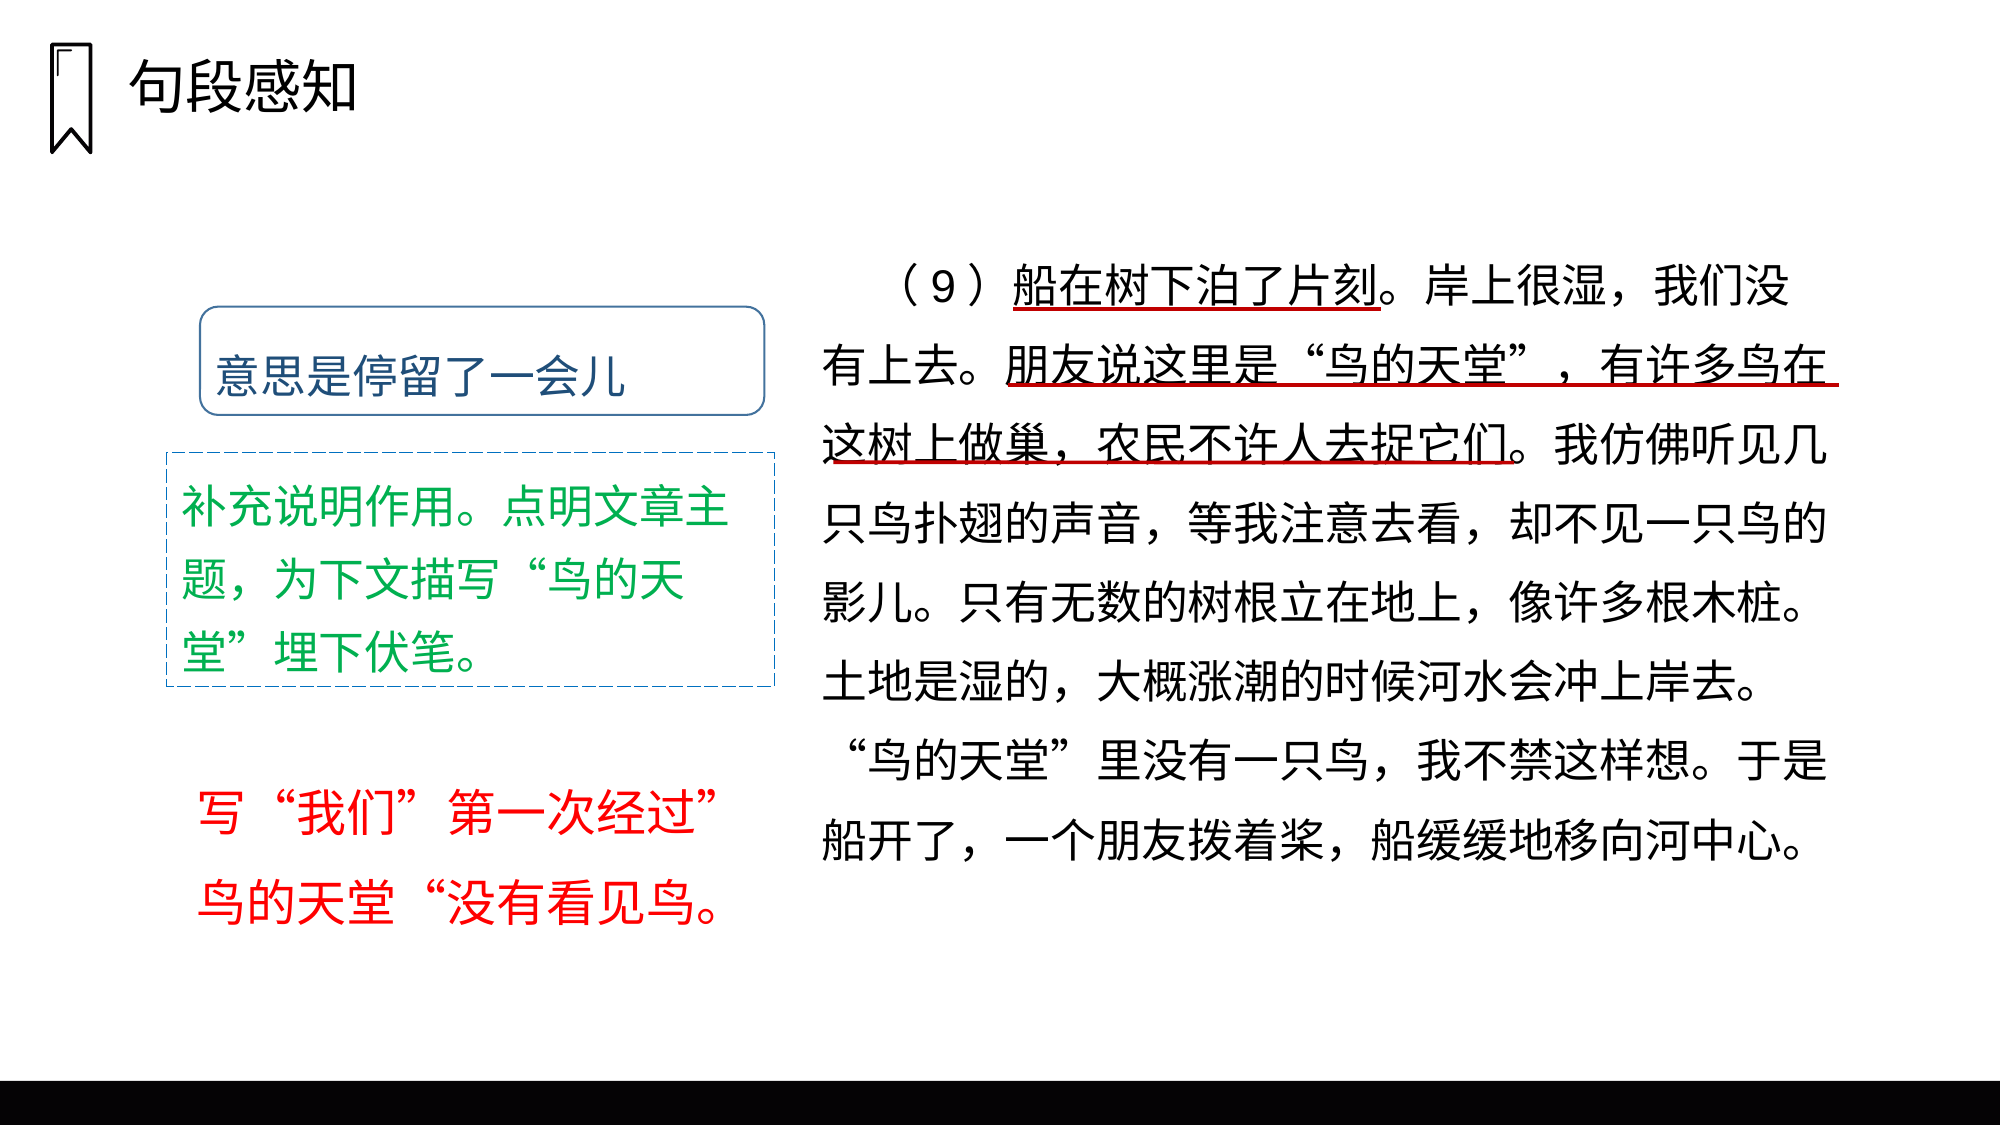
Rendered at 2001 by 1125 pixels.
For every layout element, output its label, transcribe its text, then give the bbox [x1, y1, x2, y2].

text_box [203, 305, 761, 312]
text_box [204, 410, 761, 416]
text_box 写“我们”第一次经过”鸟的天堂“没有看见鸟。 [181, 744, 775, 940]
text_box （9）船在树下泊了片刻。岸上很湿，我们没有上去。朋友说这里是“鸟的天堂”，有许多鸟在这树上做巢，农民不许人去捉它们。我仿佛听见几只鸟扑翅的声音，等我注意去看，却不见一只鸟的影儿。只有无数的树根立在地上，像许多根木桩。土地是湿的，大概涨潮的时候河水会冲上岸去。“鸟的天堂”里没有一只鸟，我不禁这样想。于是船开了，一个朋友拨着桨，船缓缓地移向河中心。 [807, 225, 1846, 874]
text_box 补充说明作用。点明文章主题，为下文描写“鸟的天堂”埋下伏笔。 [166, 452, 775, 687]
text_box 意思是停留了一会儿 [199, 312, 788, 410]
text_box 句段感知 [112, 42, 375, 128]
